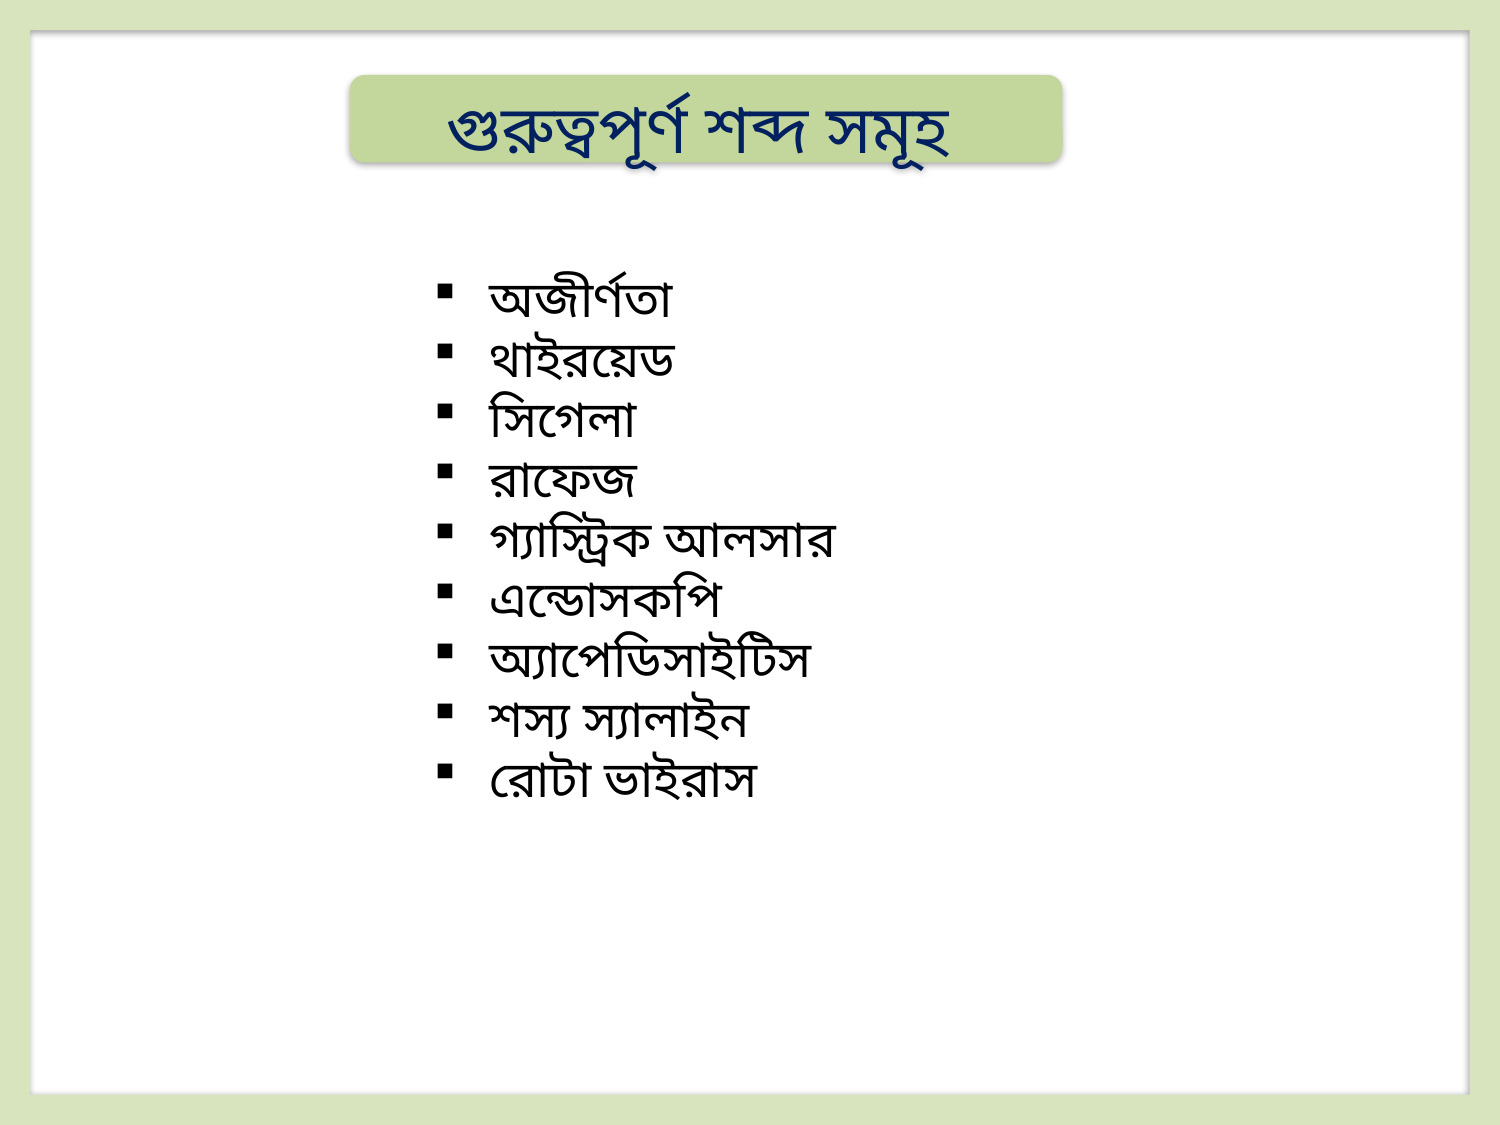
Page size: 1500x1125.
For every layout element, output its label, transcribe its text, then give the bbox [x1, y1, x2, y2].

text_box গুরুত্বপূর্ণ শব্দ সমূহ [350, 74, 1063, 163]
text_box [0, 0, 1500, 1125]
text_box অজীর্ণতা থাইরয়েড সিগেলা রাফেজ গ্যাস্ট্রিক আলসার এন্ডোসকপি অ্যাপেডিসাইটিস শস্য স্যালাইন রোটা ভাইরাস [418, 199, 913, 815]
